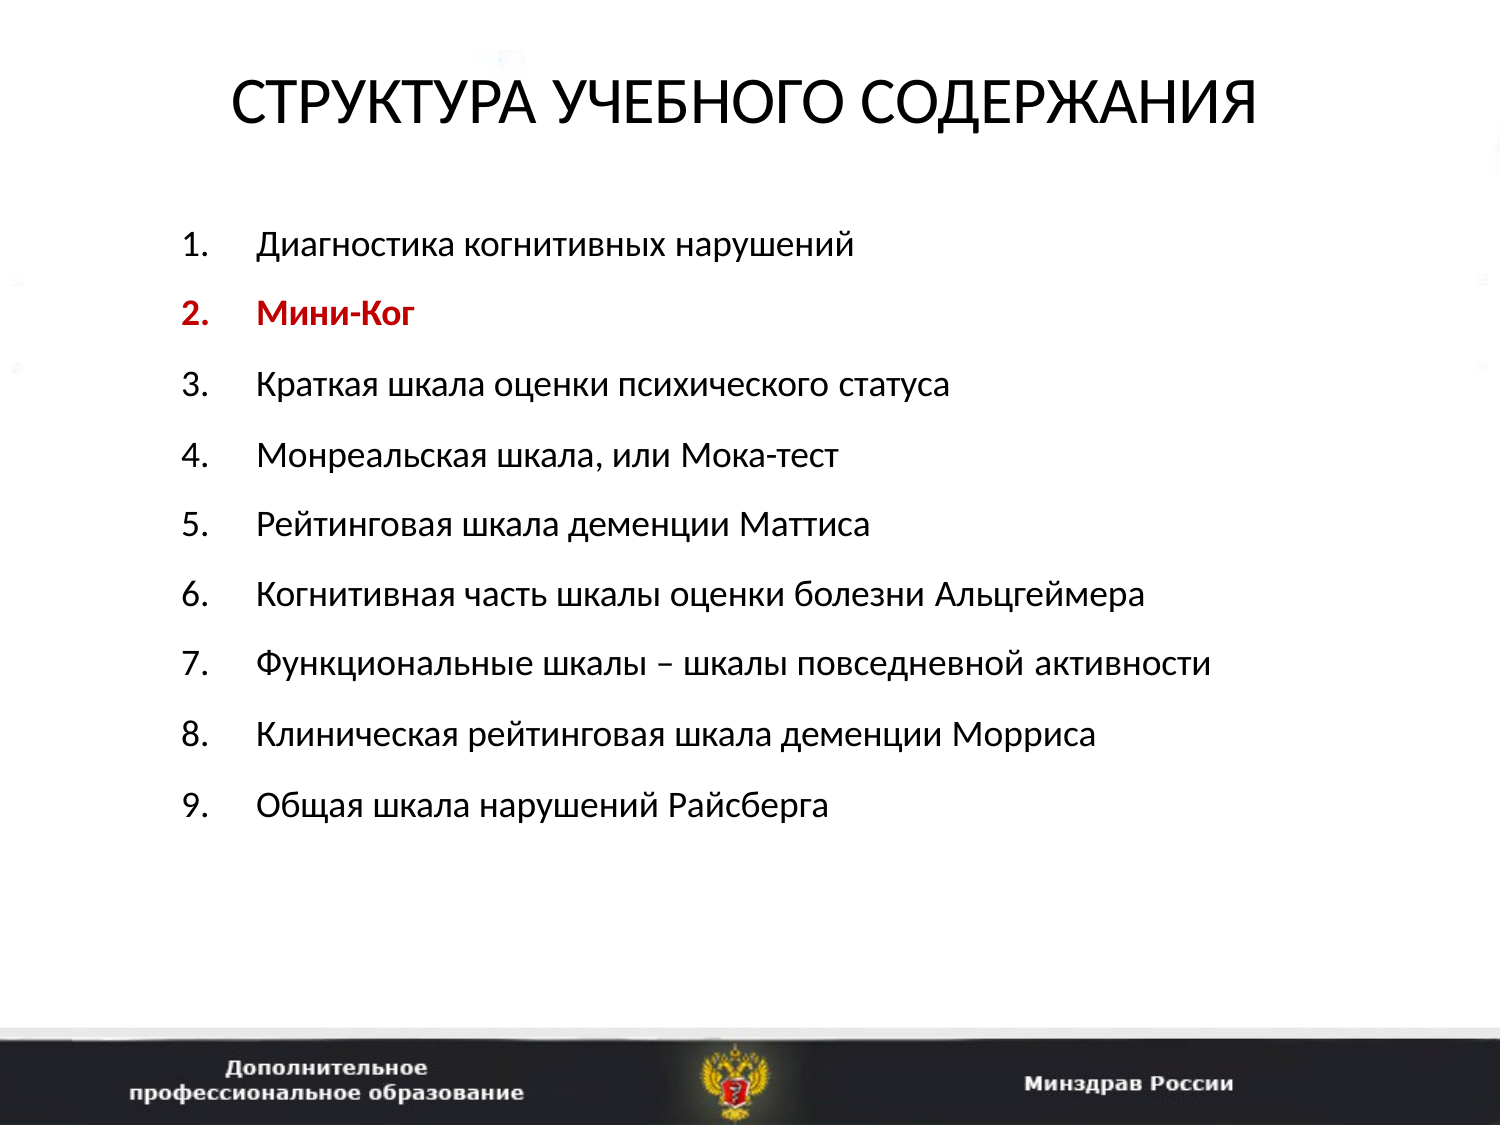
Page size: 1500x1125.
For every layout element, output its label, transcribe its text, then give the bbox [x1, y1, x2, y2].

text_box Диагностика когнитивных нарушений Мини-Ког Краткая шкала оценки психического статуса Монреальская шкала, или Мока-тест Рейтинговая шкала деменции Маттиса Когнитивная часть шкалы оценки болезни Альцгеймера Функциональные шкалы – шкалы повседневной активности Клиническая рейтинговая шкала деменции Морриса Общая шкала нарушений Райсберга [178, 193, 1220, 825]
picture [0, 50, 1500, 1125]
title СТРУКТУРА УЧЕБНОГО СОДЕРЖАНИЯ [228, 54, 1271, 245]
